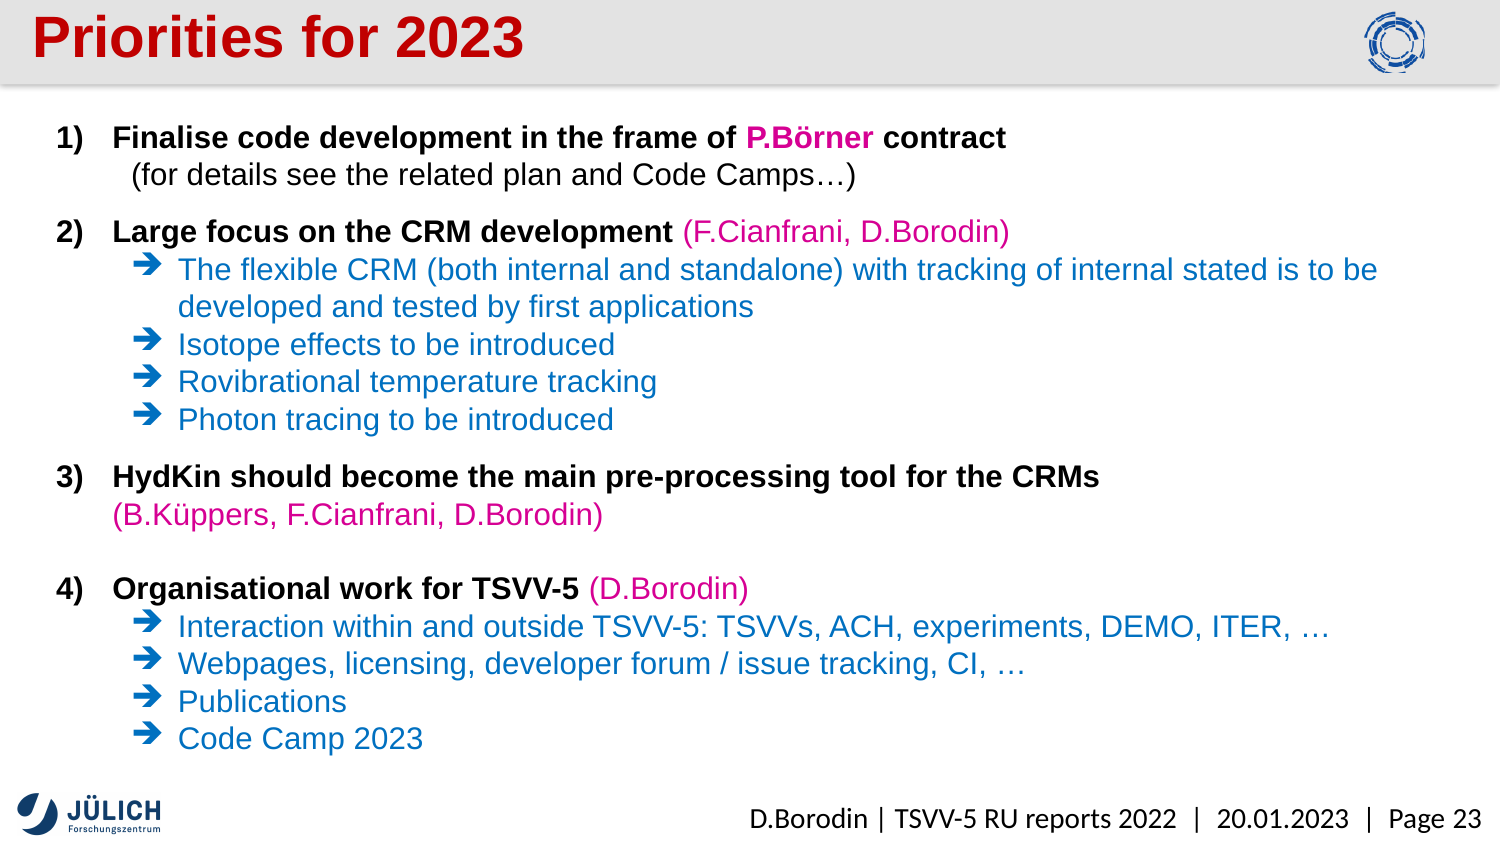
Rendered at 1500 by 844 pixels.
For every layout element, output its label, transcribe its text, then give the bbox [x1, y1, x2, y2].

text_box Priorities for 2023 [17, 0, 1069, 77]
picture [17, 792, 41, 836]
text_box Finalise code development in the frame of P.Börner contract (for details see the related plan and Code Camps…) Large focus on the CRM development (F.Cianfrani, D.Borodin) The flexible CRM (both internal and standalone) with tracking of internal stated is to be developed and tested by first applications Isotope effects to be introduced Rovibrational temperature tracking Photon tracing to be introduced HydKin should become the main pre-processing tool for the CRMs (B.Küppers, F.Cianfrani, D.Borodin) Organisational work for TSVV-5 (D.Borodin) Interaction within and outside TSVV-5: TSVVs, ACH, experiments, DEMO, ITER, … Webpages, licensing, developer forum / issue tracking, CI, … Publications Code Camp 2023 [41, 109, 1459, 844]
